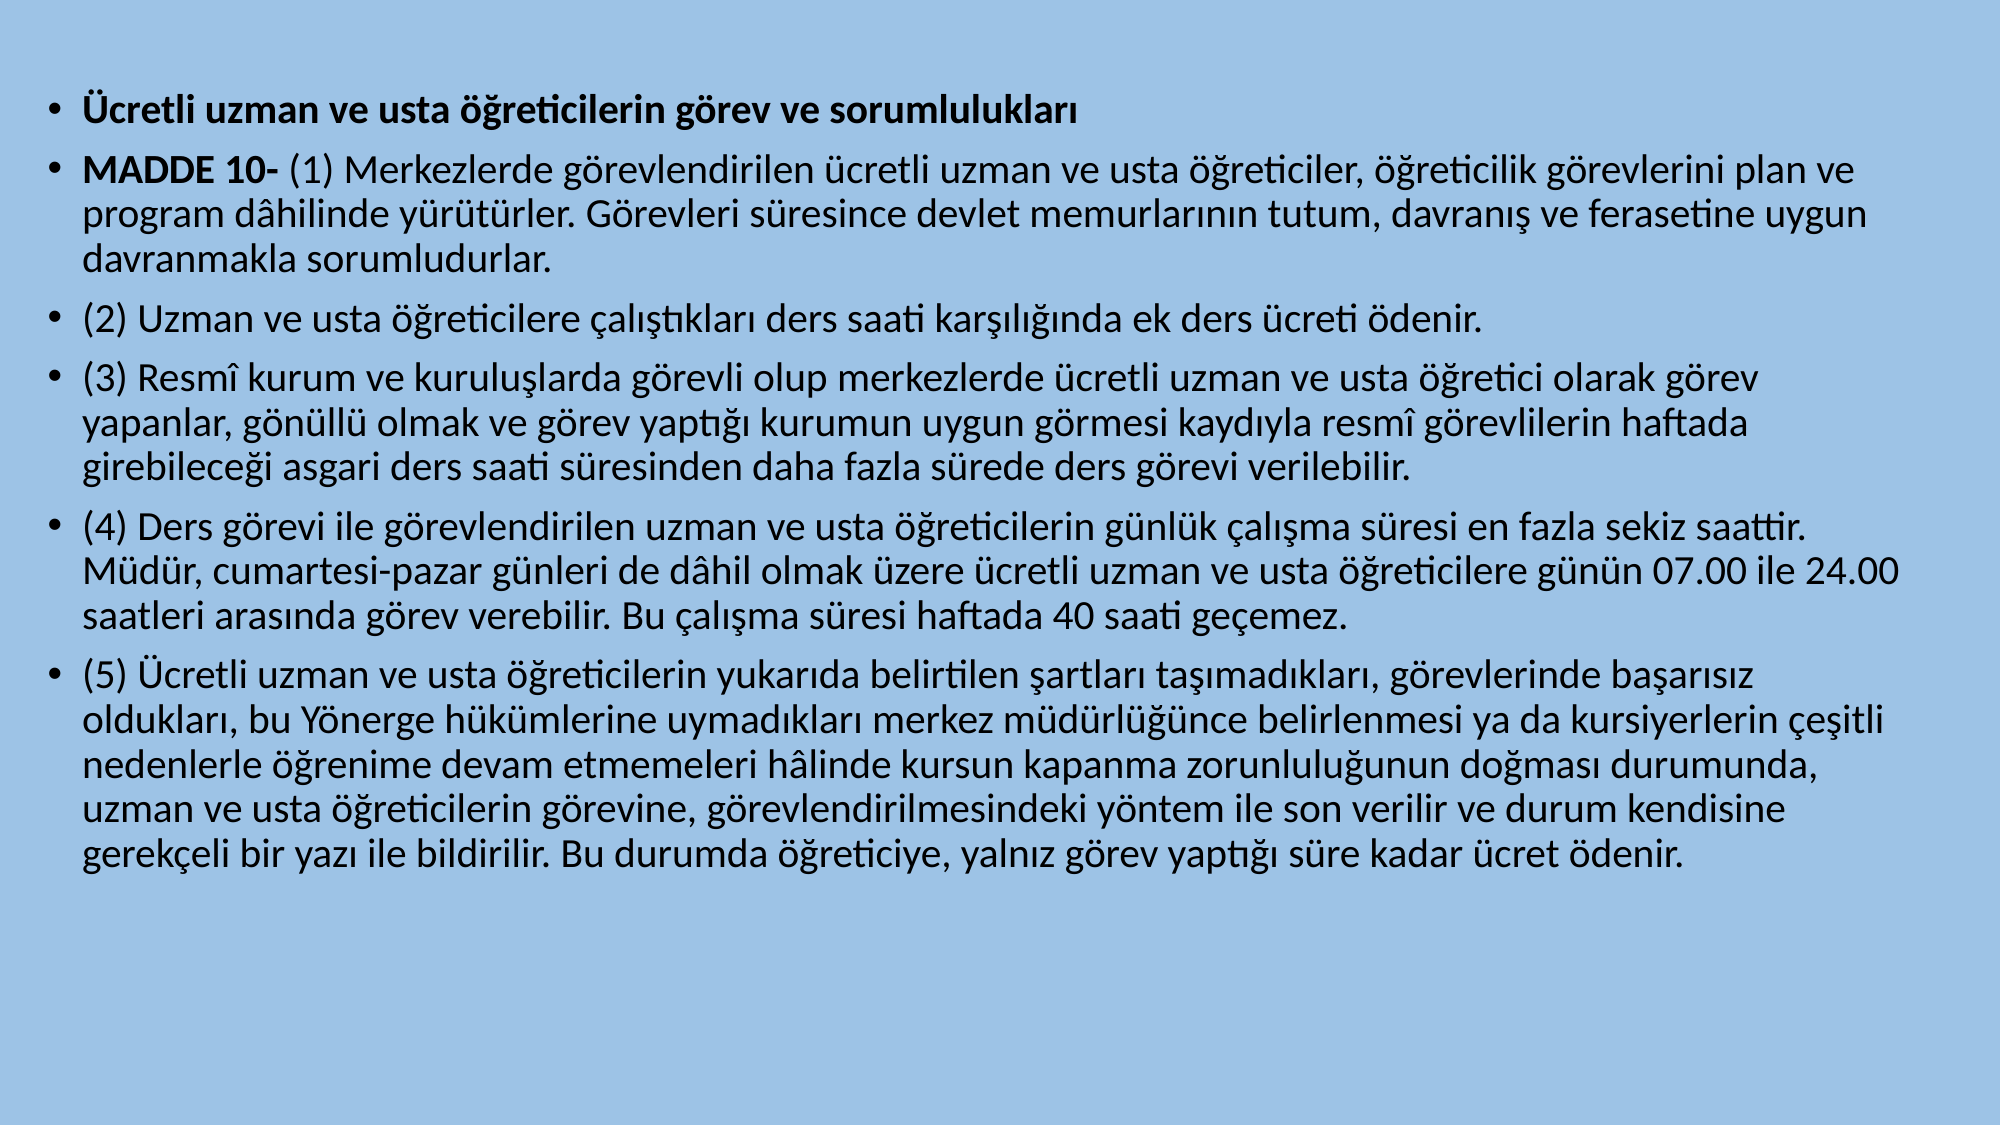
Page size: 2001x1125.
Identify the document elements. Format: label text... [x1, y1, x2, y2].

list Ücretli uzman ve usta öğreticilerin görev ve sorumlulukları MADDE 10- (1) Merkezlerde görevlendirilen ücretli uzman ve usta öğreticiler, öğreticilik görevlerini plan ve program dâhilinde yürütürler. Görevleri süresince devlet memurlarının tutum, davranış ve ferasetine uygun davranmakla sorumludurlar. (2) Uzman ve usta öğreticilere çalıştıkları ders saati karşılığında ek ders ücreti ödenir. (3) Resmî kurum ve kuruluşlarda görevli olup merkezlerde ücretli uzman ve usta öğretici olarak görev yapanlar, gönüllü olmak ve görev yaptığı kurumun uygun görmesi kaydıyla resmî görevlilerin haftada girebileceği asgari ders saati süresinden daha fazla sürede ders görevi verilebilir. (4) Ders görevi ile görevlendirilen uzman ve usta öğreticilerin günlük çalışma süresi en fazla sekiz saattir. Müdür, cumartesi-pazar günleri de dâhil olmak üzere ücretli uzman ve usta öğreticilere günün 07.00 ile 24.00 saatleri arasında görev verebilir. Bu çalışma süresi haftada 40 saati geçemez. (5) Ücretli uzman ve usta öğreticilerin yukarıda belirtilen şartları taşımadıkları, görevlerinde başarısız oldukları, bu Yönerge hükümlerine uymadıkları merkez müdürlüğünce belirlenmesi ya da kursiyerlerin çeşitli nedenlerle öğrenime devam etmemeleri hâlinde kursun kapanma zorunluluğunun doğması durumunda, uzman ve usta öğreticilerin görevine, görevlendirilmesindeki yöntem ile son verilir ve durum kendisine gerekçeli bir yazı ile bildirilir. Bu durumda öğreticiye, yalnız görev yaptığı süre kadar ücret ödenir. [32, 80, 1933, 886]
